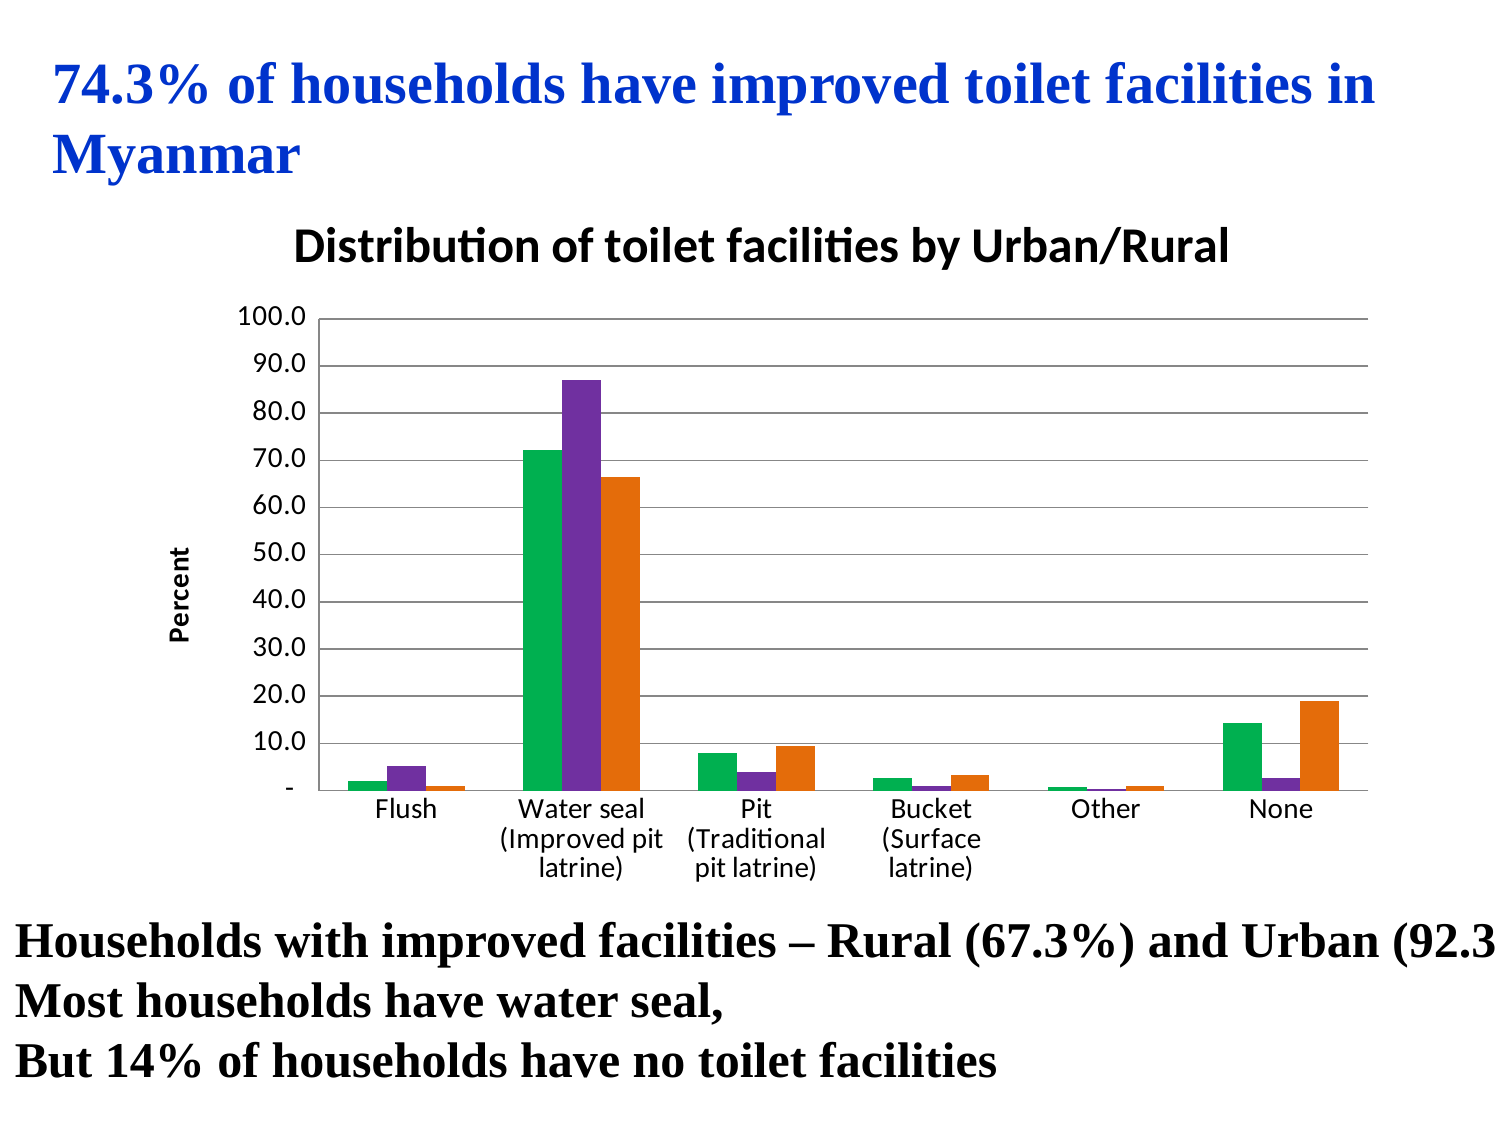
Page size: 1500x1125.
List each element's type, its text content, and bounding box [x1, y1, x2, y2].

text_box 74.3% of households have improved toilet facilities in Myanmar [37, 37, 1475, 193]
text_box Households with improved facilities – Rural (67.3%) and Urban (92.3%) Most households have water seal, But 14% of households have no toilet facilities [0, 899, 1500, 1095]
chart [130, 187, 1394, 901]
